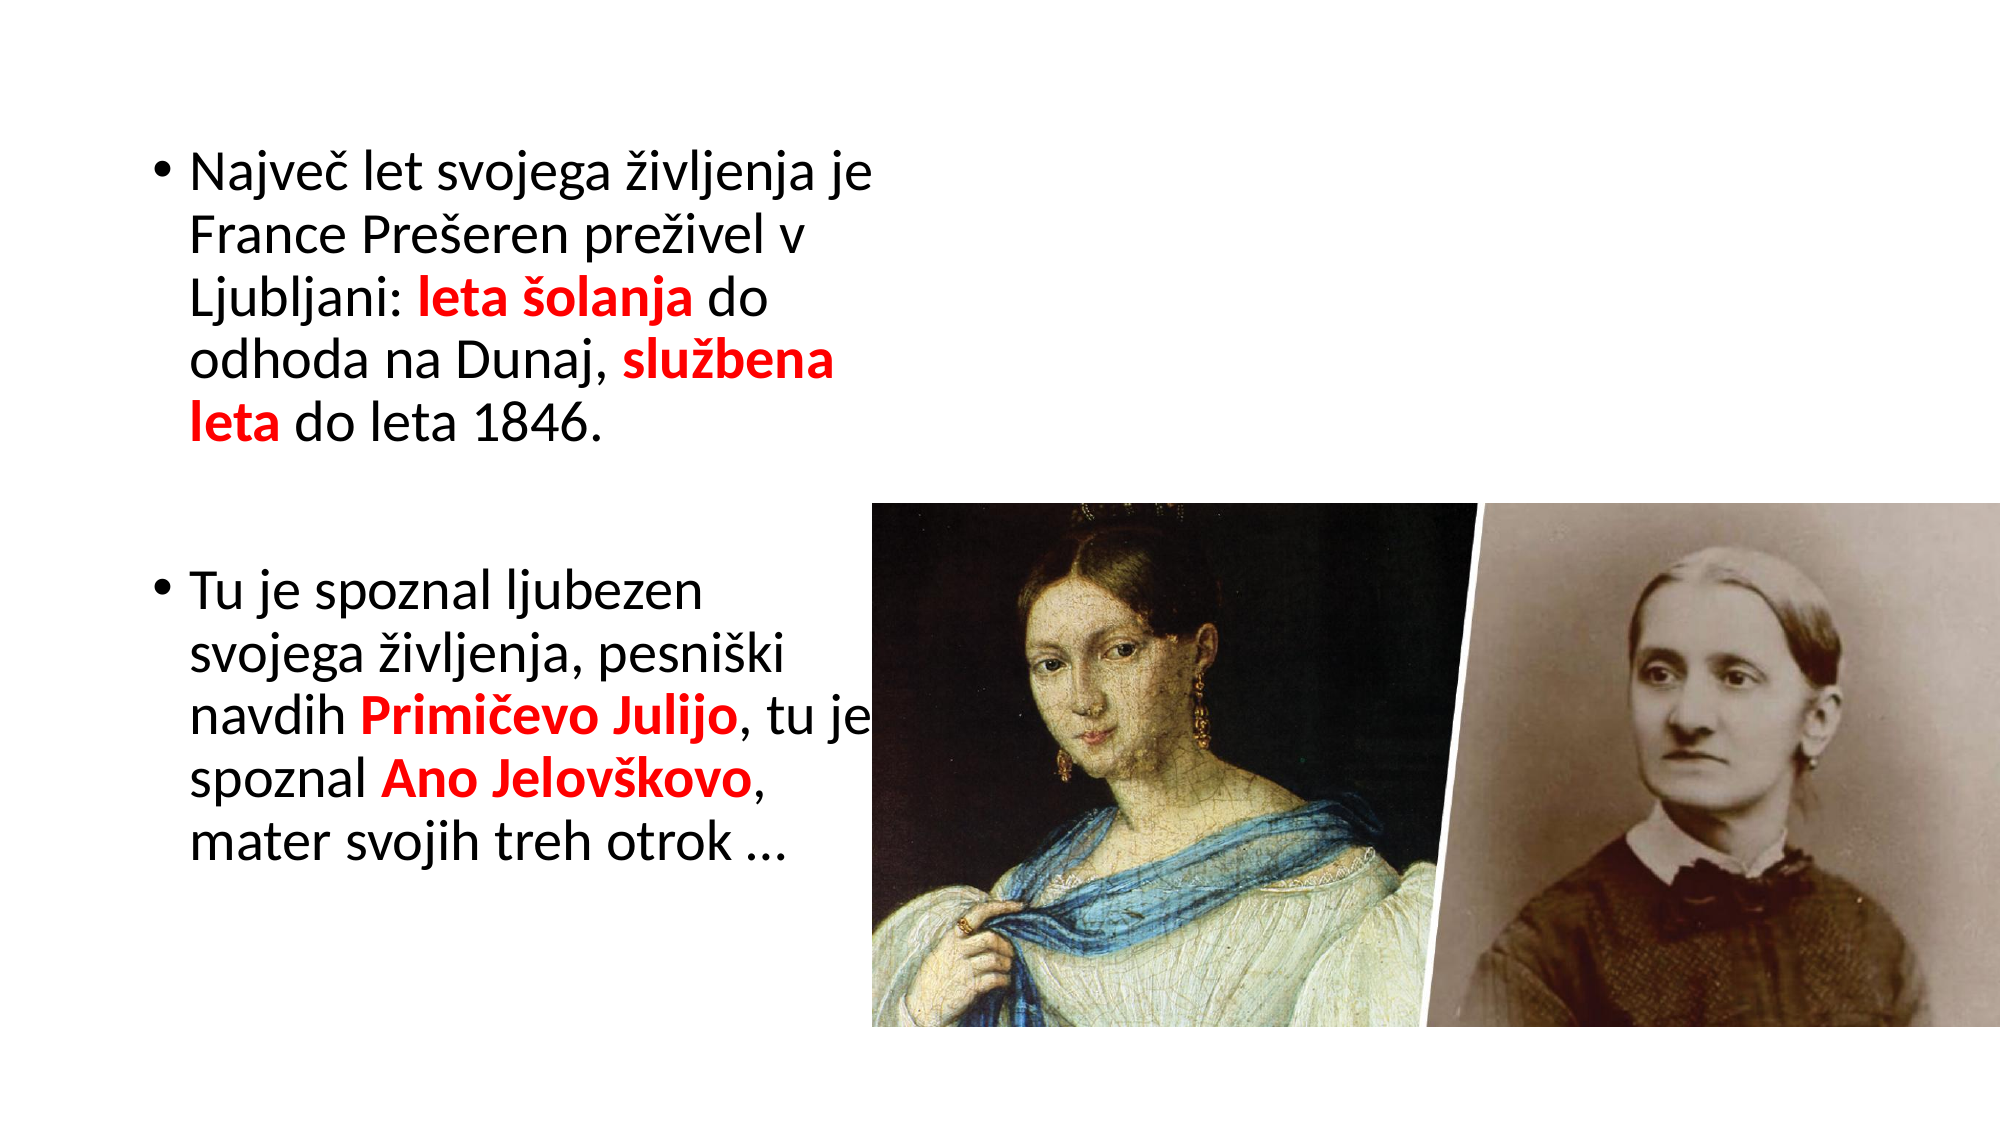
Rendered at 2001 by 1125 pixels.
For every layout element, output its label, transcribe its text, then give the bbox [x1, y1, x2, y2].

picture [872, 503, 2000, 1027]
list Največ let svojega življenja je France Prešeren preživel v Ljubljani: leta šolanja do odhoda na Dunaj, službena leta do leta 1846. Tu je spoznal ljubezen svojega življenja, pesniški navdih Primičevo Julijo, tu je spoznal Ano Jelovškovo, mater svojih treh otrok … [137, 132, 895, 1014]
